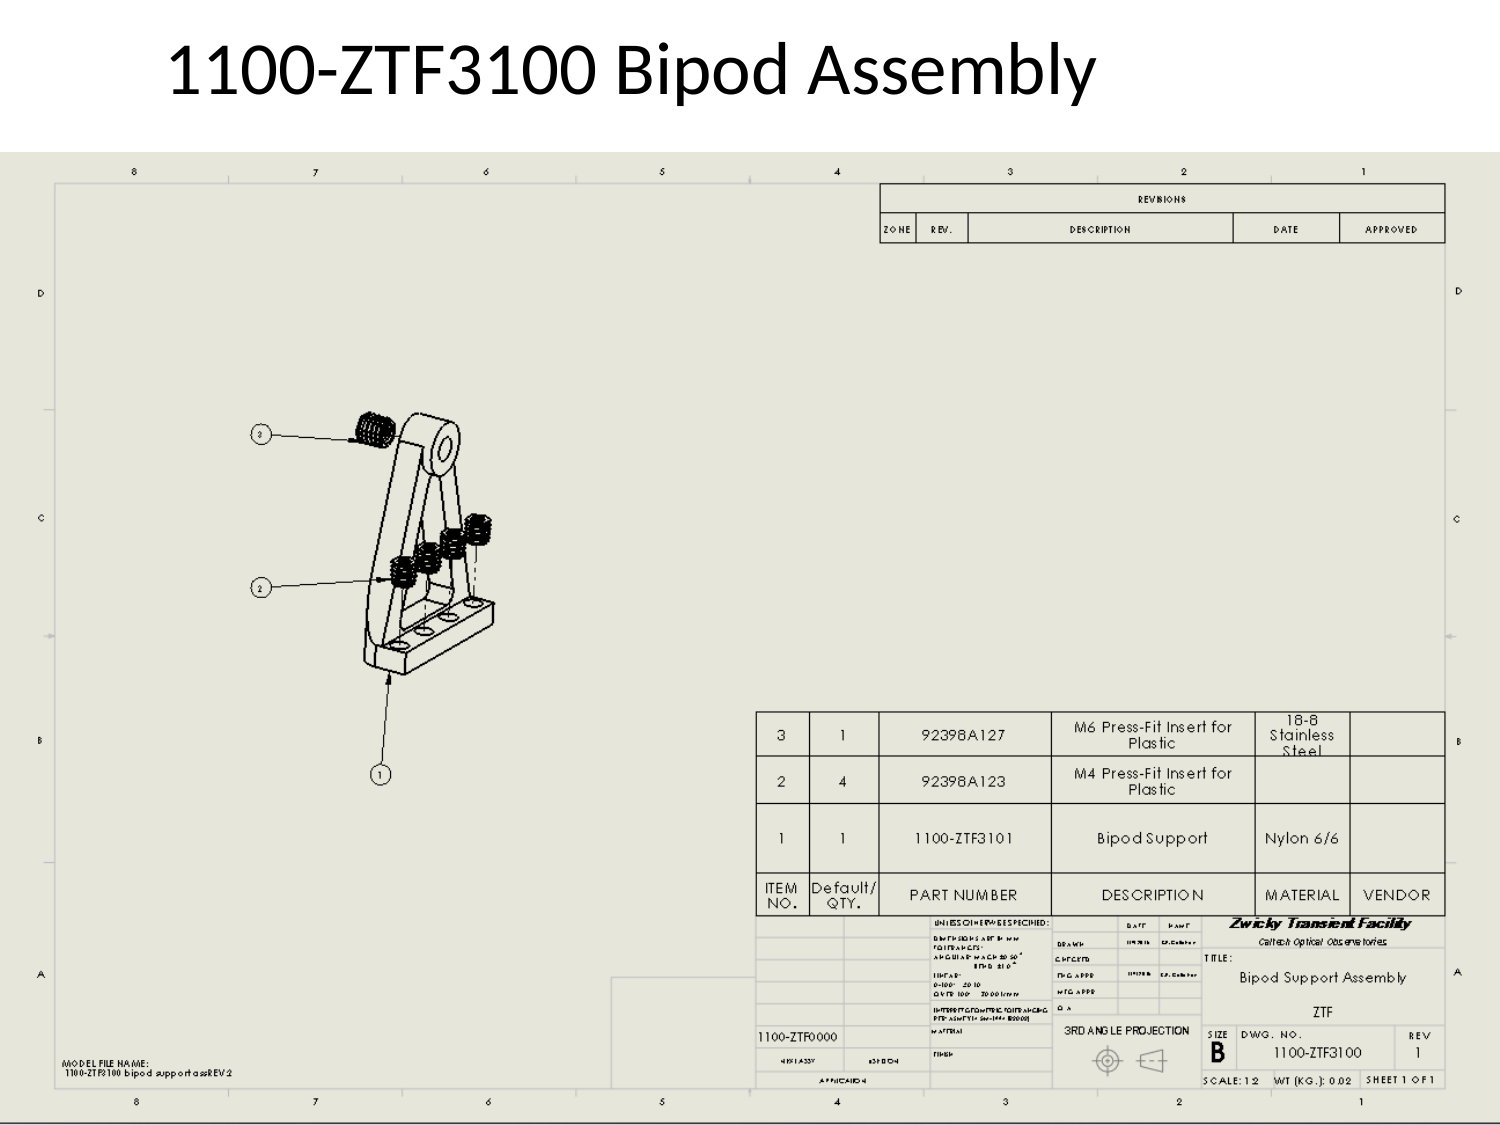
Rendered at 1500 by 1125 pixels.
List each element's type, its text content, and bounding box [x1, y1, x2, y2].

picture [0, 152, 1500, 1125]
text_box 1100-ZTF3100 Bipod Assembly [149, 12, 1138, 118]
